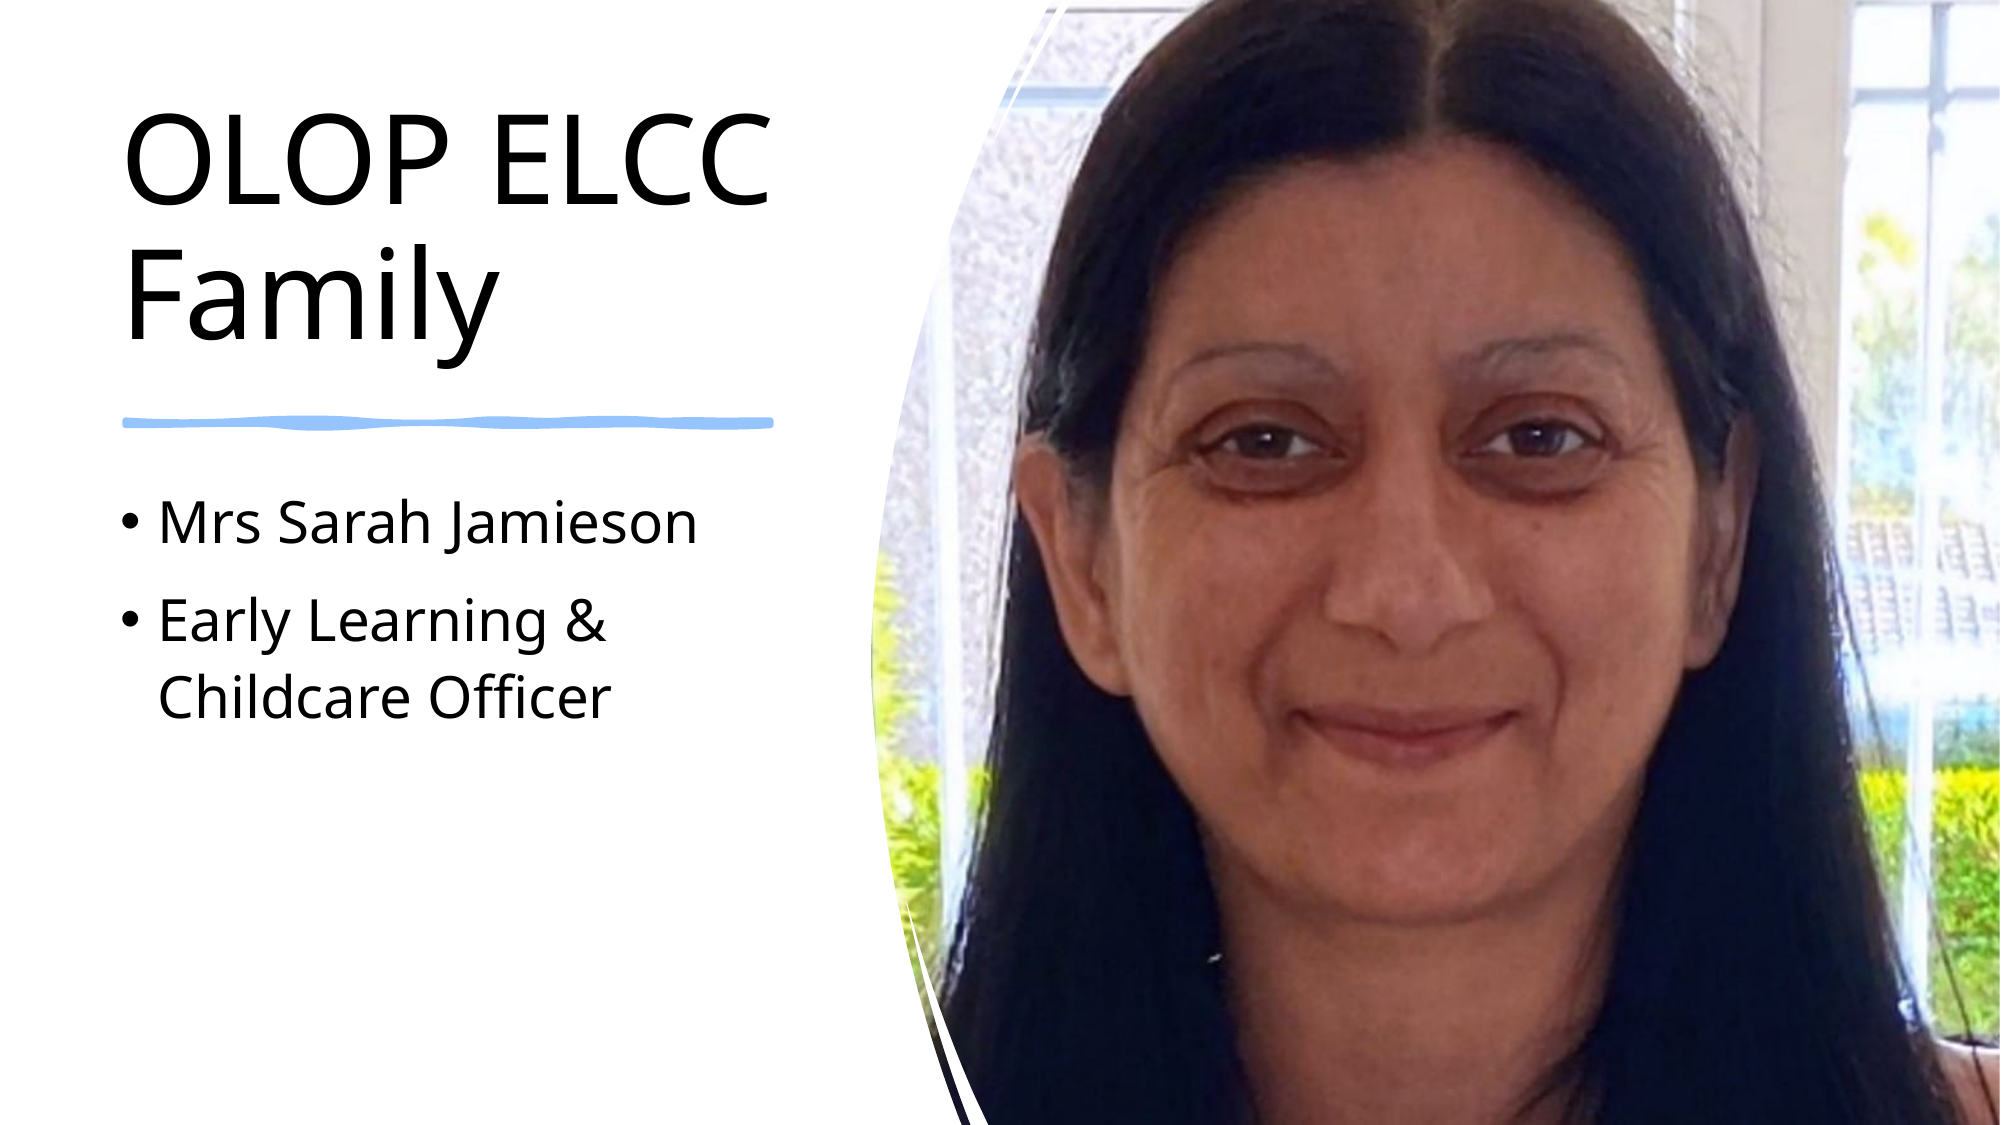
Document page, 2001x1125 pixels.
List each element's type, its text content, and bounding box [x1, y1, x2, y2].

title OLOP ELCC Family [105, 53, 822, 375]
text_box [0, 0, 871, 1125]
picture [871, 0, 2000, 1125]
text_box [124, 417, 772, 429]
list Mrs Sarah Jamieson Early Learning & Childcare Officer [105, 471, 802, 1016]
